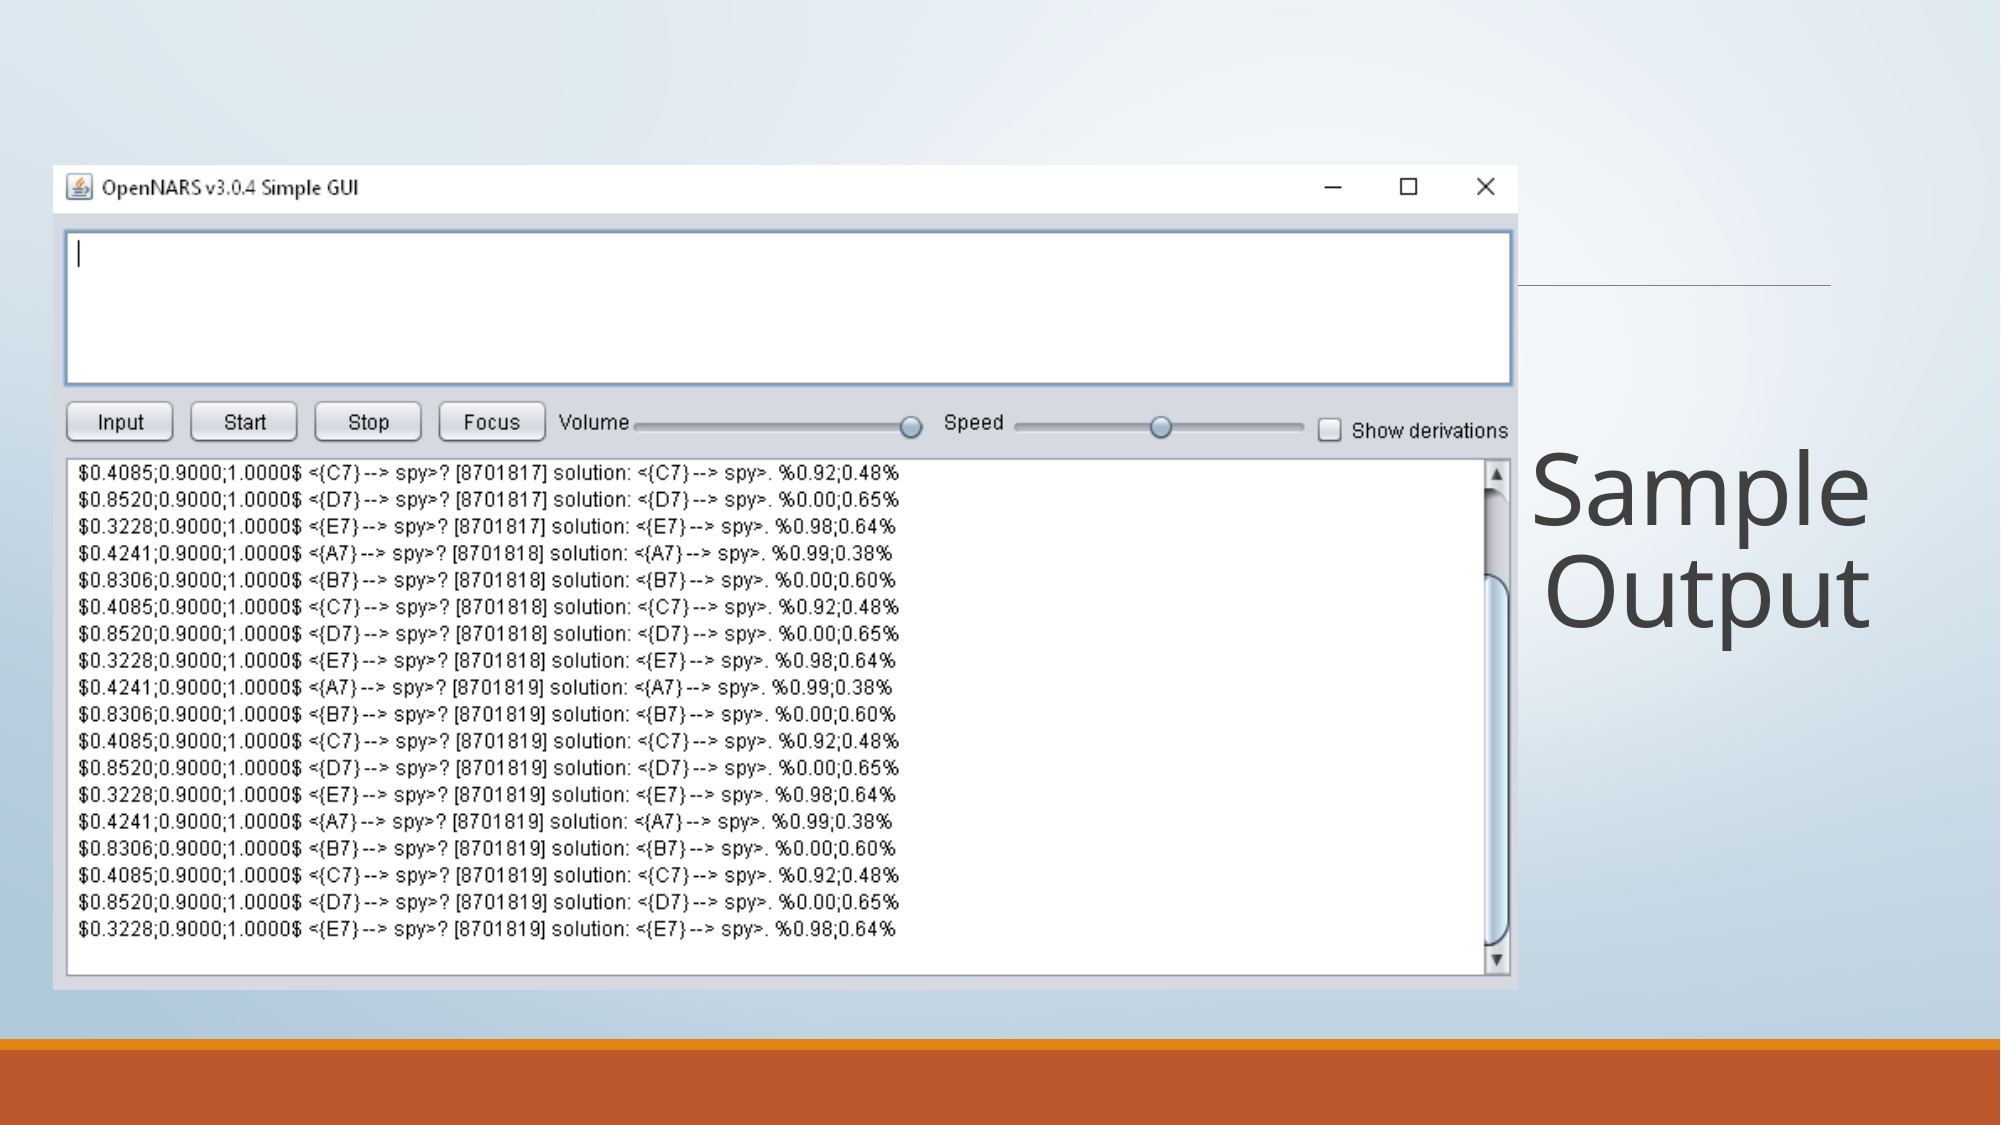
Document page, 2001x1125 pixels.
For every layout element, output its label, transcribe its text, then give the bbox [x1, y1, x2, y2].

title Sample Output [1319, 106, 1887, 656]
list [53, 164, 1519, 991]
